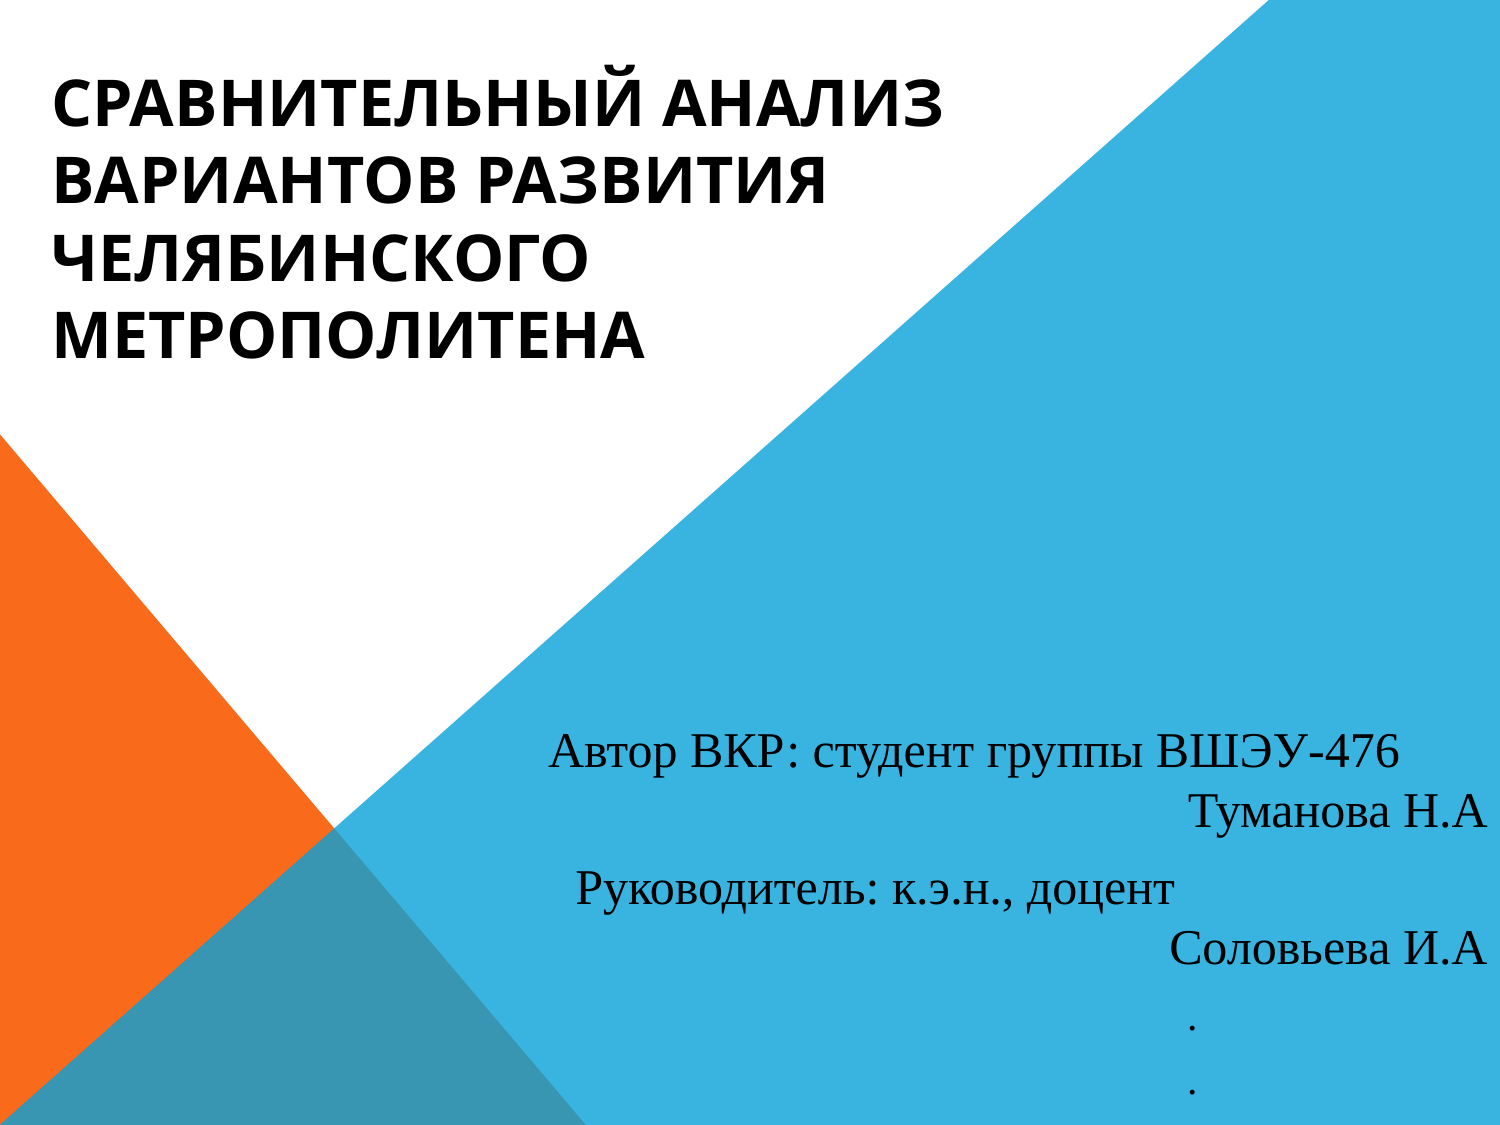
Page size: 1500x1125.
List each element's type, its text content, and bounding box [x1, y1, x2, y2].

subtitle Автор ВКР: студент группы ВШЭУ-476 Туманова Н.А Руководитель: к.э.н., доцент Соловьева И.А [427, 716, 1500, 891]
text_box . [1172, 981, 1213, 1045]
text_box . [1172, 1045, 1213, 1110]
title Сравнительный анализ вариантов развития Челябинского метрополитена [36, 30, 976, 374]
